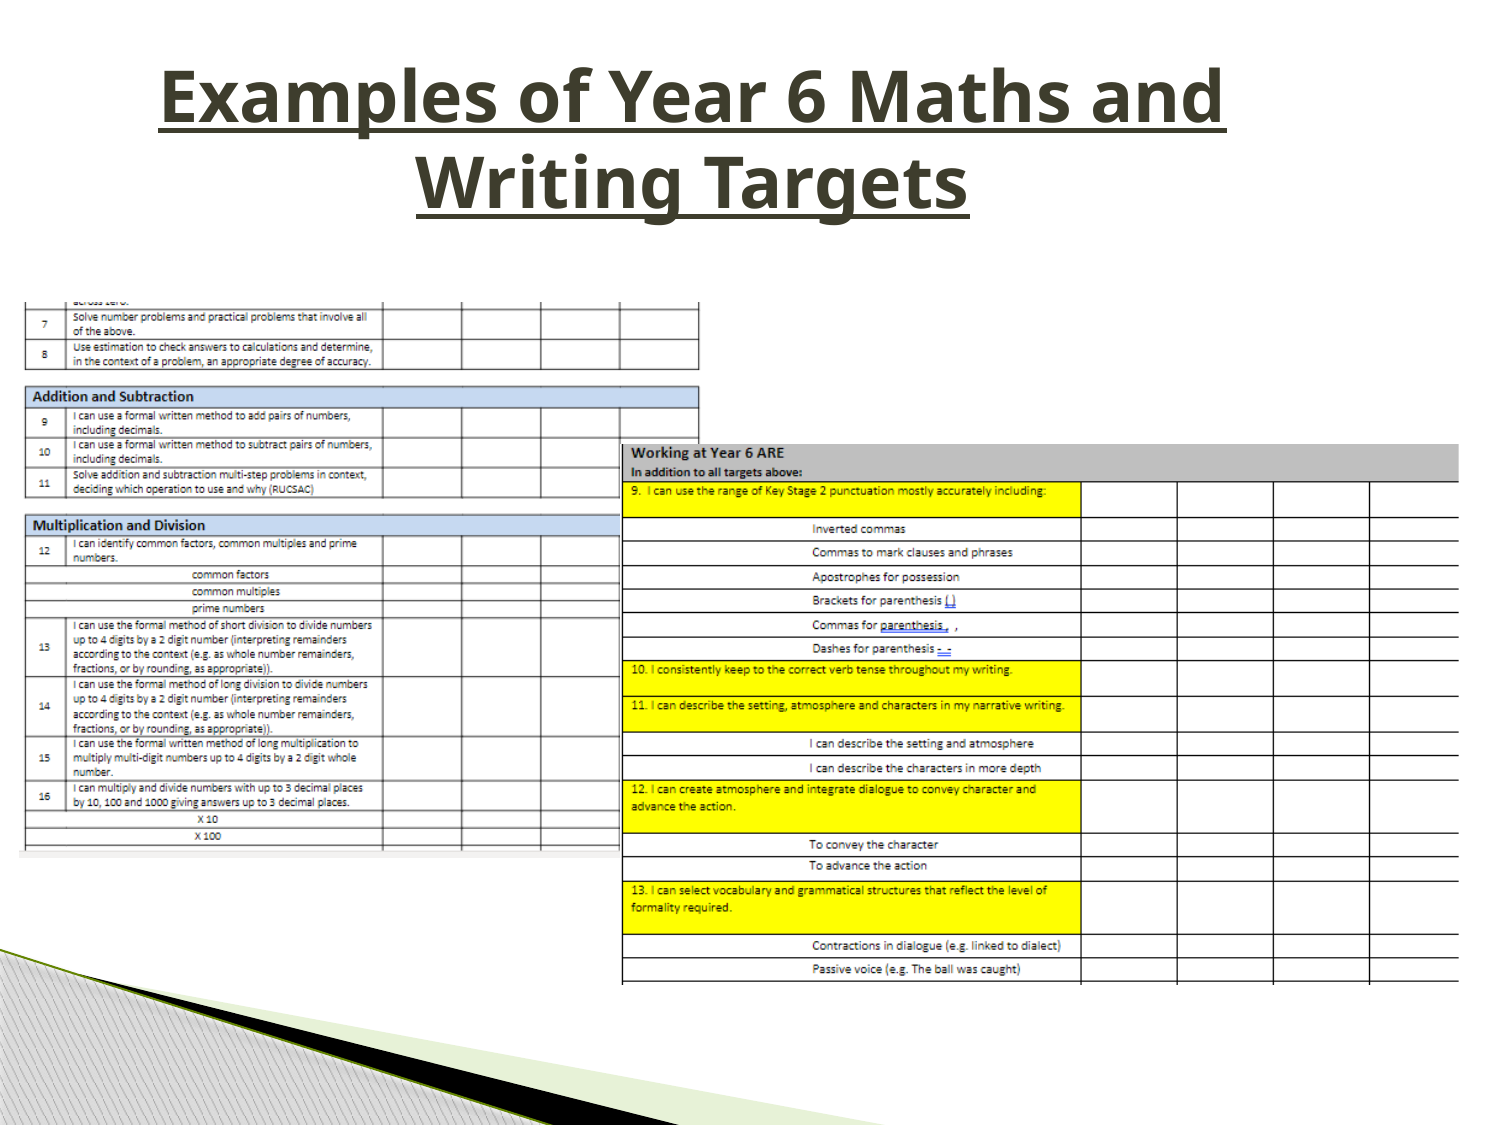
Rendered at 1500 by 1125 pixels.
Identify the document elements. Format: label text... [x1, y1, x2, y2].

title Examples of Year 6 Maths and Writing Targets [17, 42, 1368, 231]
picture [18, 302, 1459, 986]
